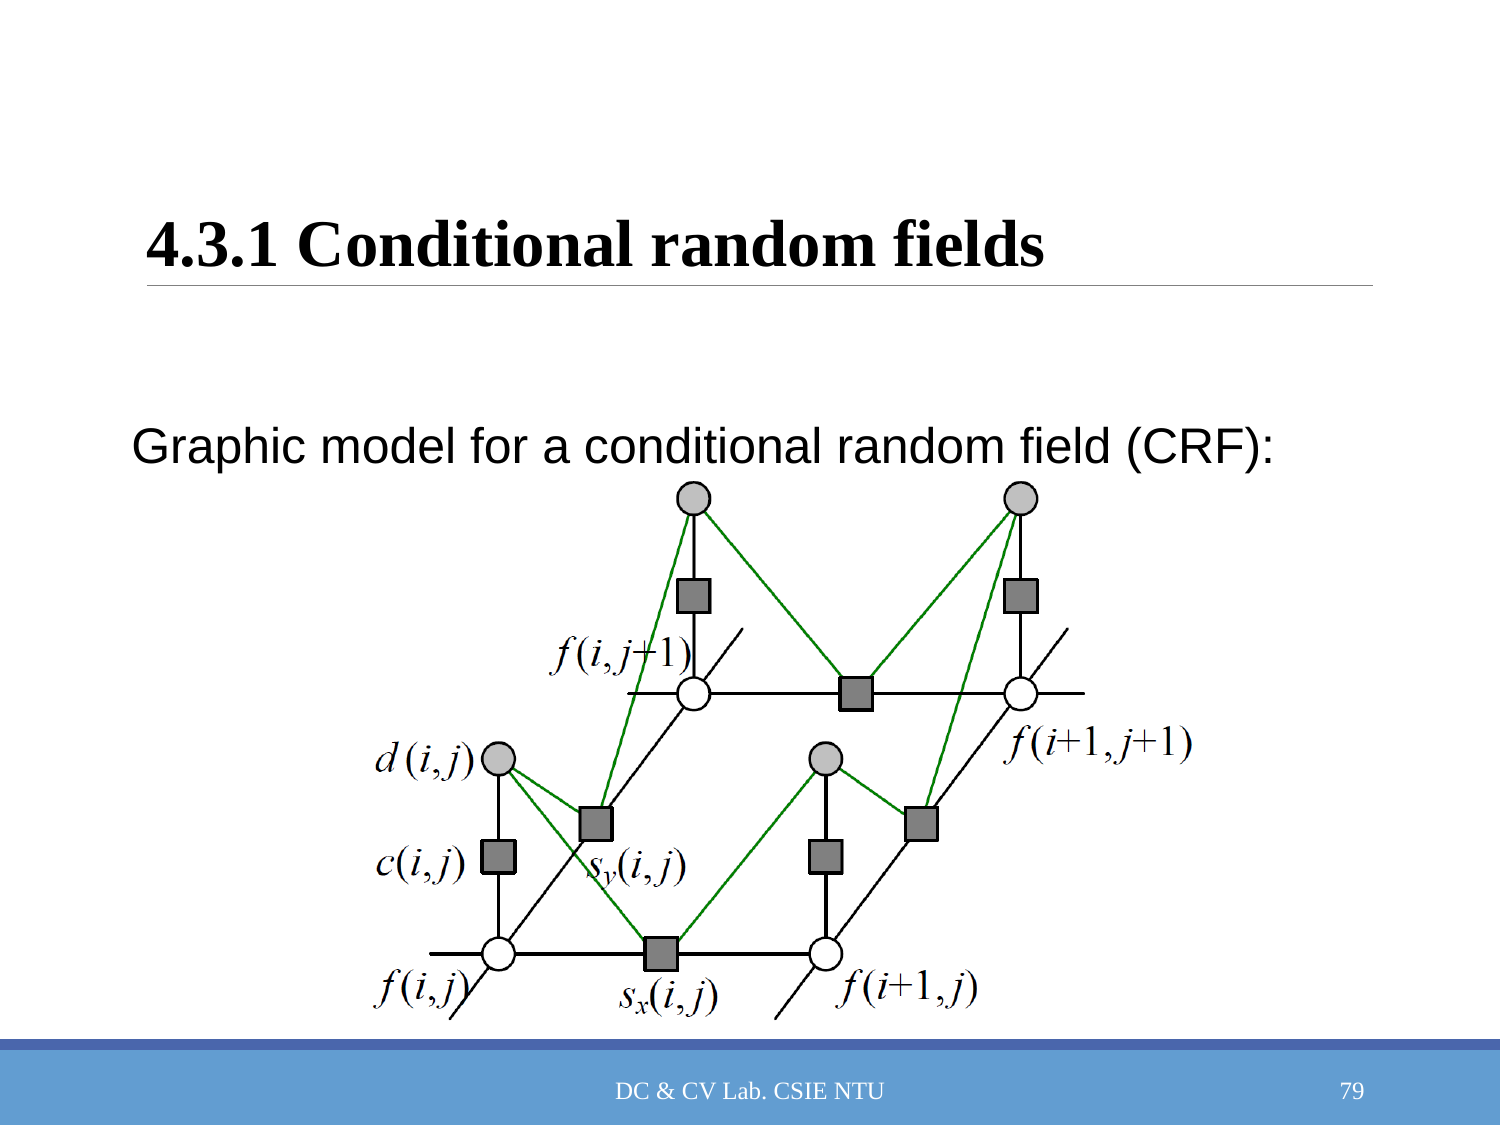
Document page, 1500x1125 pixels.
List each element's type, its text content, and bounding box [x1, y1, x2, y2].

slide_number 79 [1218, 1059, 1380, 1120]
footer DC & CV Lab. CSIE NTU [453, 1059, 1047, 1120]
picture [342, 473, 1199, 1028]
text_box Graphic model for a conditional random field (CRF): [116, 376, 1403, 482]
title 4.3.1 Conditional random fields [135, 47, 1403, 285]
